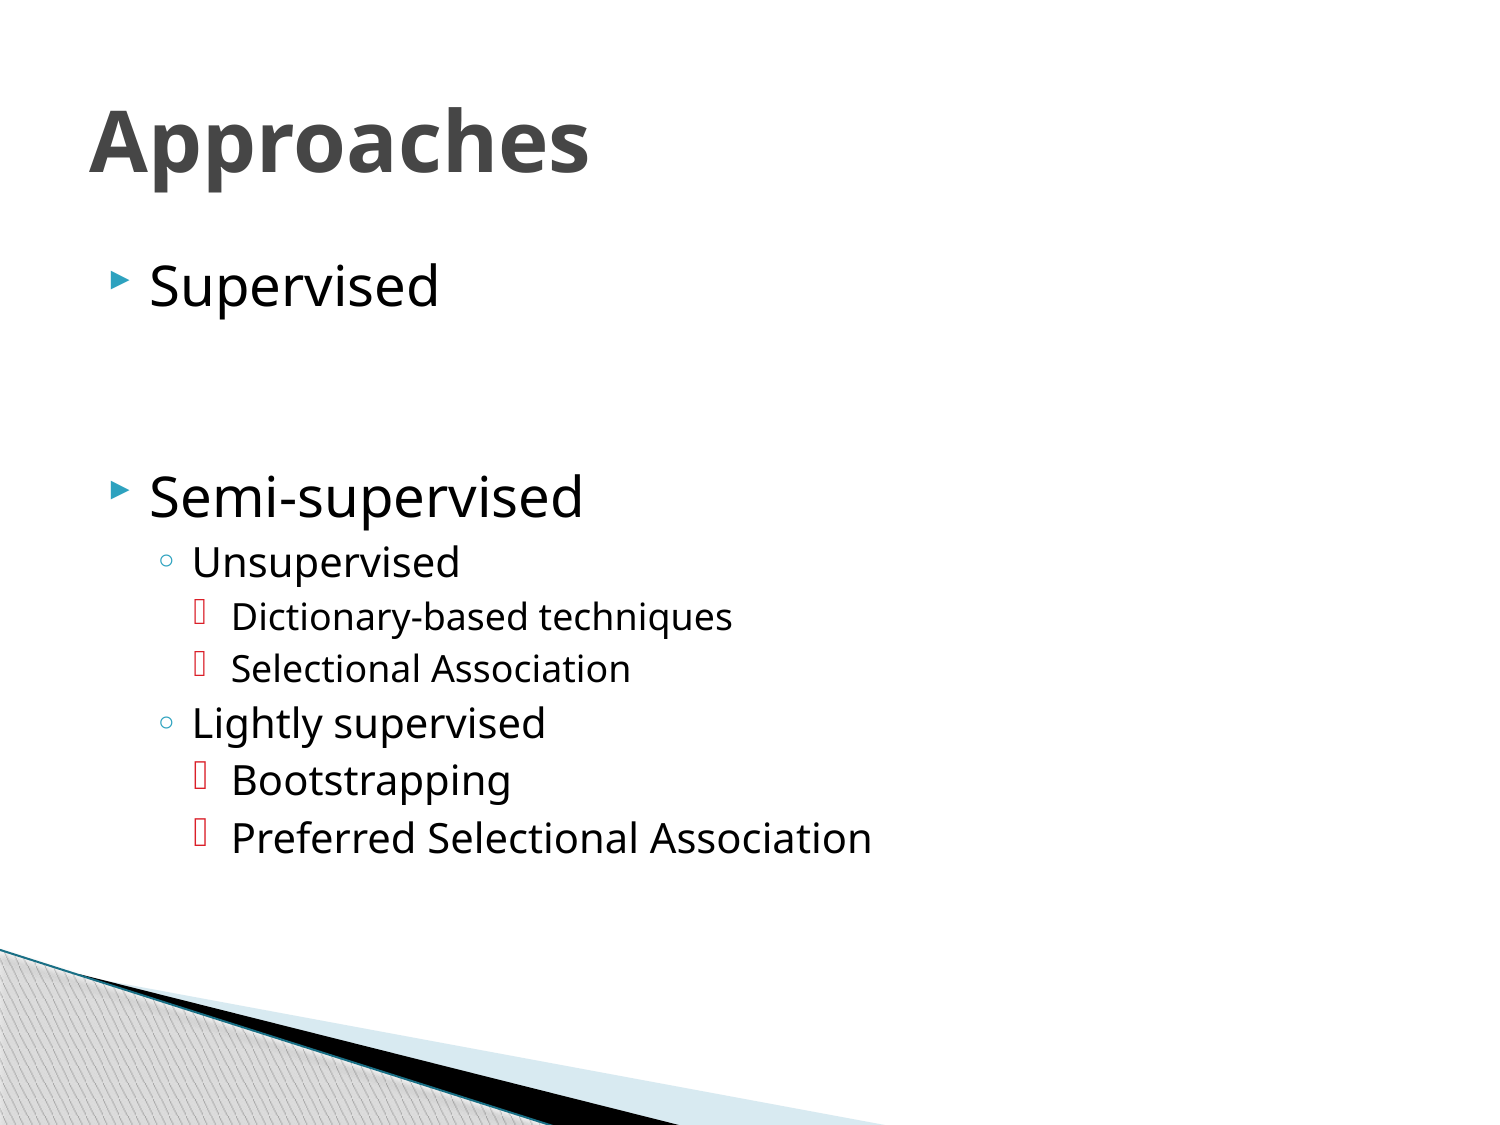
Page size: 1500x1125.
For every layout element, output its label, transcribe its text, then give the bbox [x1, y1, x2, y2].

title Approaches [75, 45, 1425, 233]
list Supervised Semi-supervised Unsupervised Dictionary-based techniques Selectional Association Lightly supervised Bootstrapping Preferred Selectional Association [75, 243, 1425, 1075]
